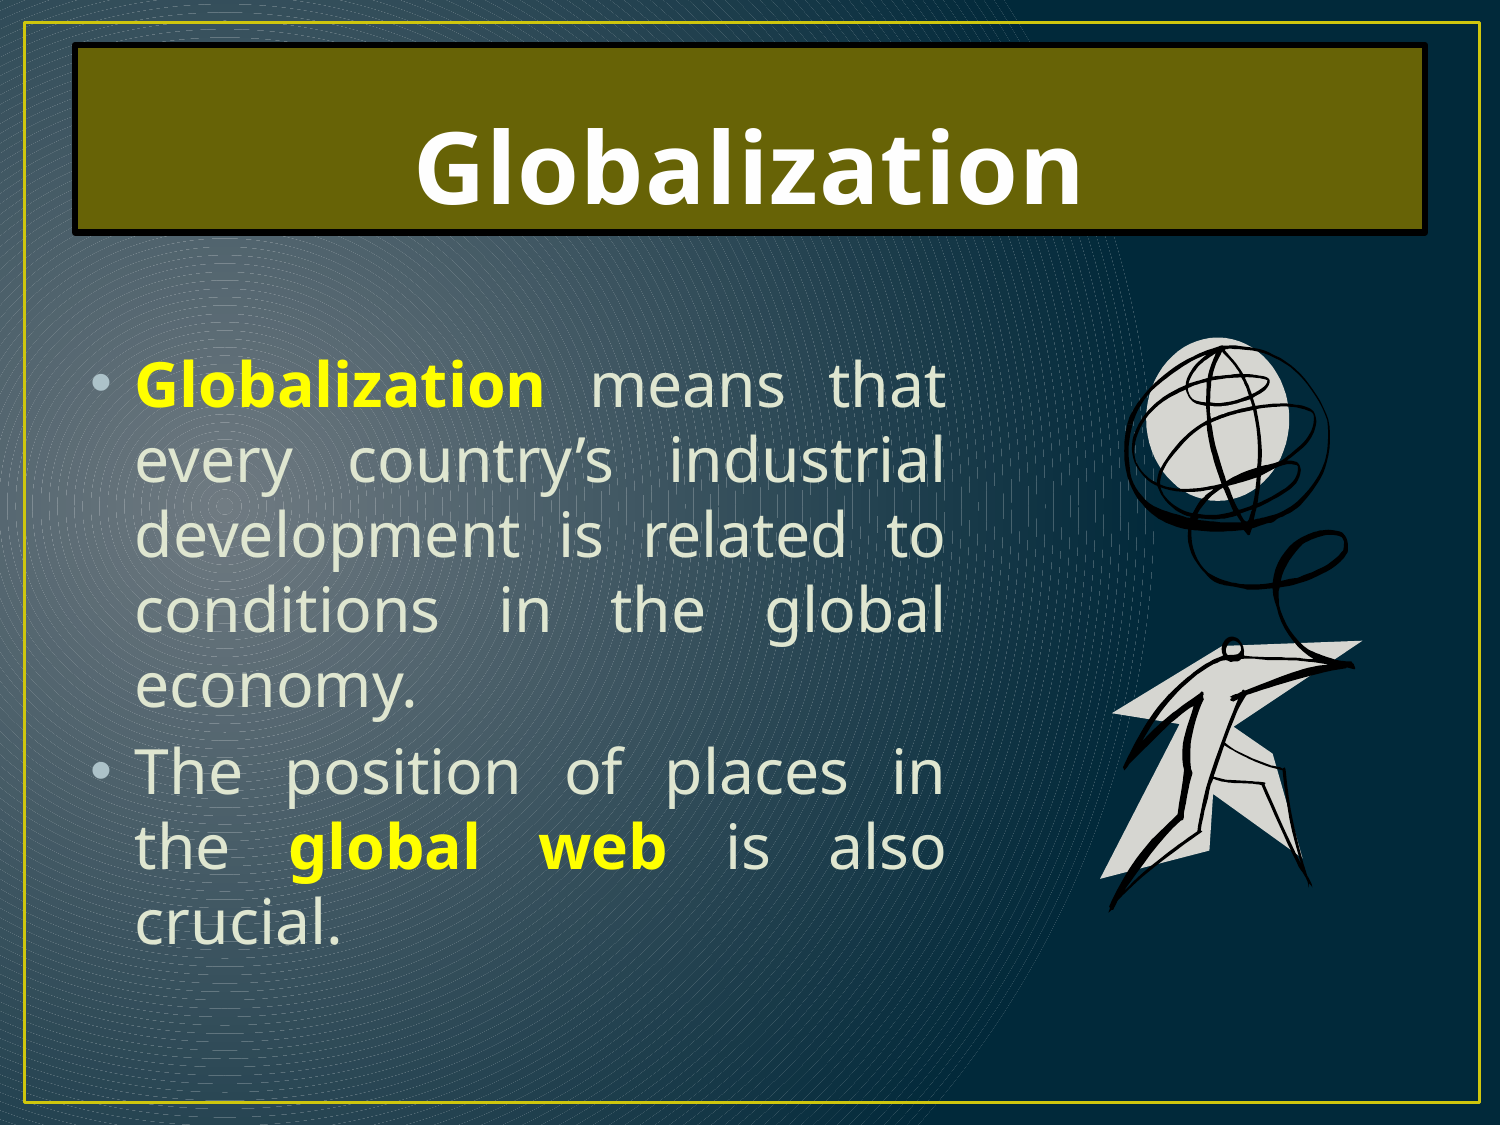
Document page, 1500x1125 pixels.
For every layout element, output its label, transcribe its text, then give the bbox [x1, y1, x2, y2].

picture [1098, 331, 1325, 732]
picture [1002, 43, 1427, 235]
picture [1089, 715, 1097, 767]
picture [1134, 875, 1142, 883]
title Globalization [75, 45, 1425, 233]
picture [1296, 406, 1311, 411]
picture [1102, 531, 1360, 909]
list Globalization means that every country’s industrial development is related to conditions in the global economy. The position of places in the global web is also crucial. [74, 337, 963, 901]
